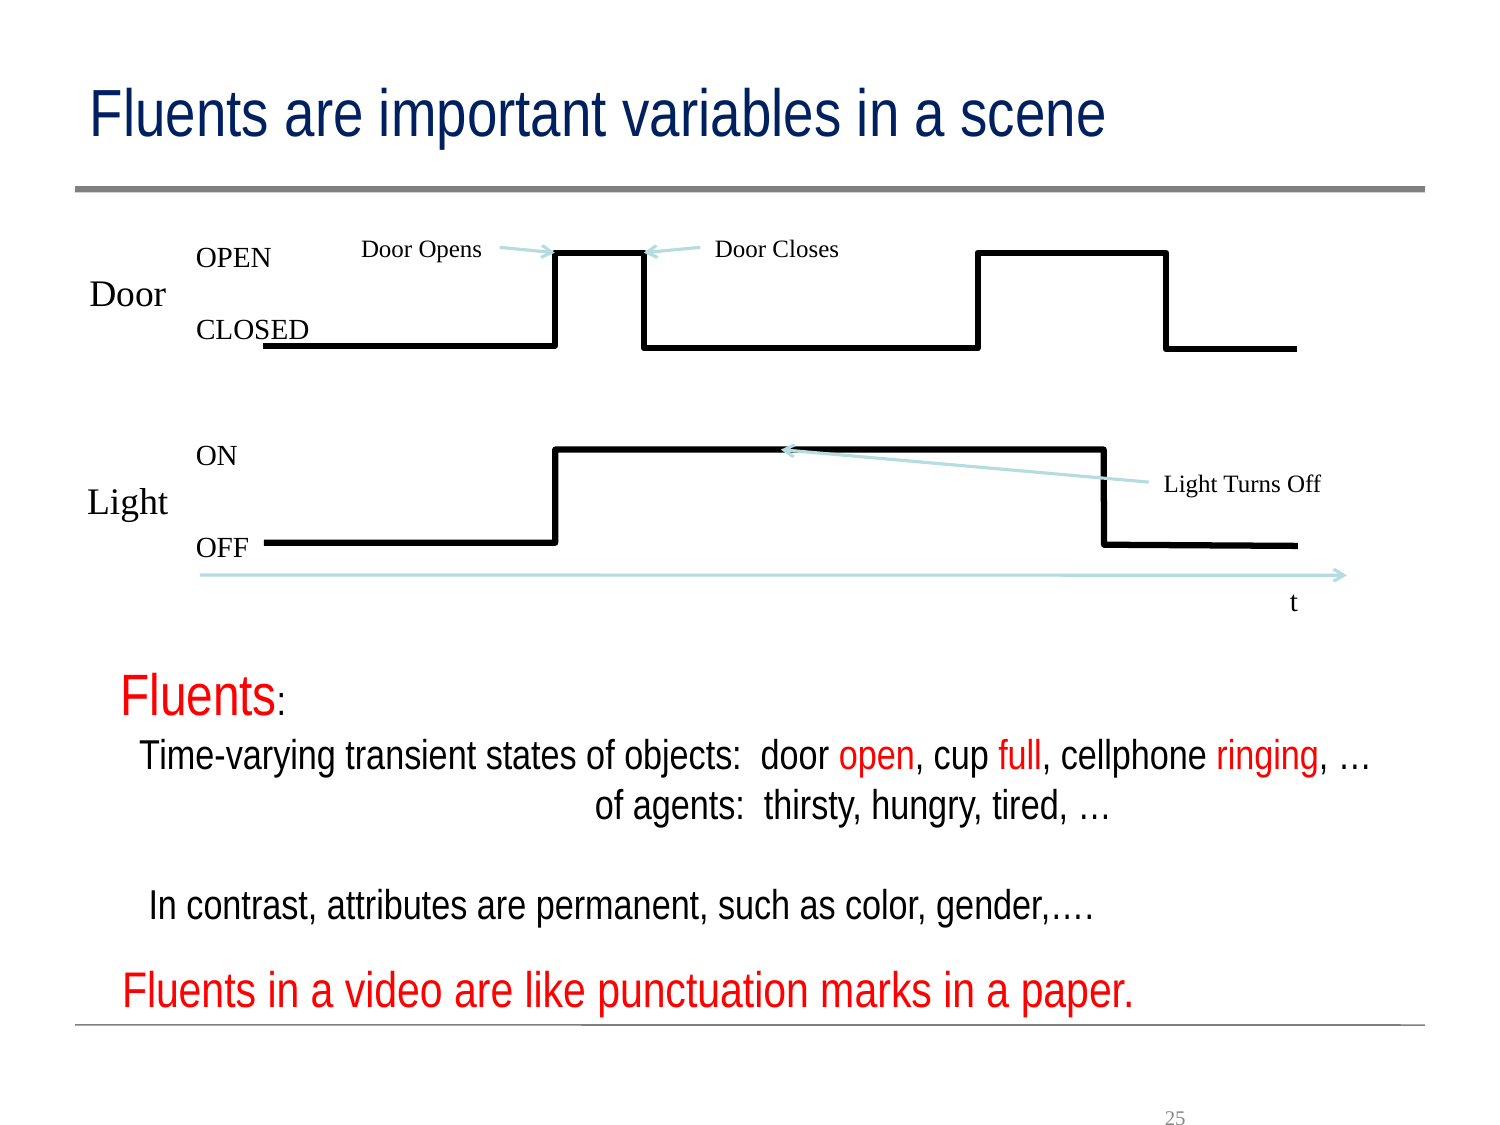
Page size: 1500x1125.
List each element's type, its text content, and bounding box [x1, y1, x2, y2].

slide_number 25 [1149, 1097, 1500, 1125]
title Fluents are important variables in a scene [75, 62, 1425, 180]
text_box Fluents: Time-varying transient states of objects: door open, cup full, cellphone ringing, … of agents: thirsty, hungry, tired, … In contrast, attributes are permanent, such as color, gender,…. [105, 650, 1388, 935]
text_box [199, 574, 1361, 626]
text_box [74, 224, 1338, 563]
text_box Fluents in a video are like punctuation marks in a paper. [107, 949, 1174, 1025]
